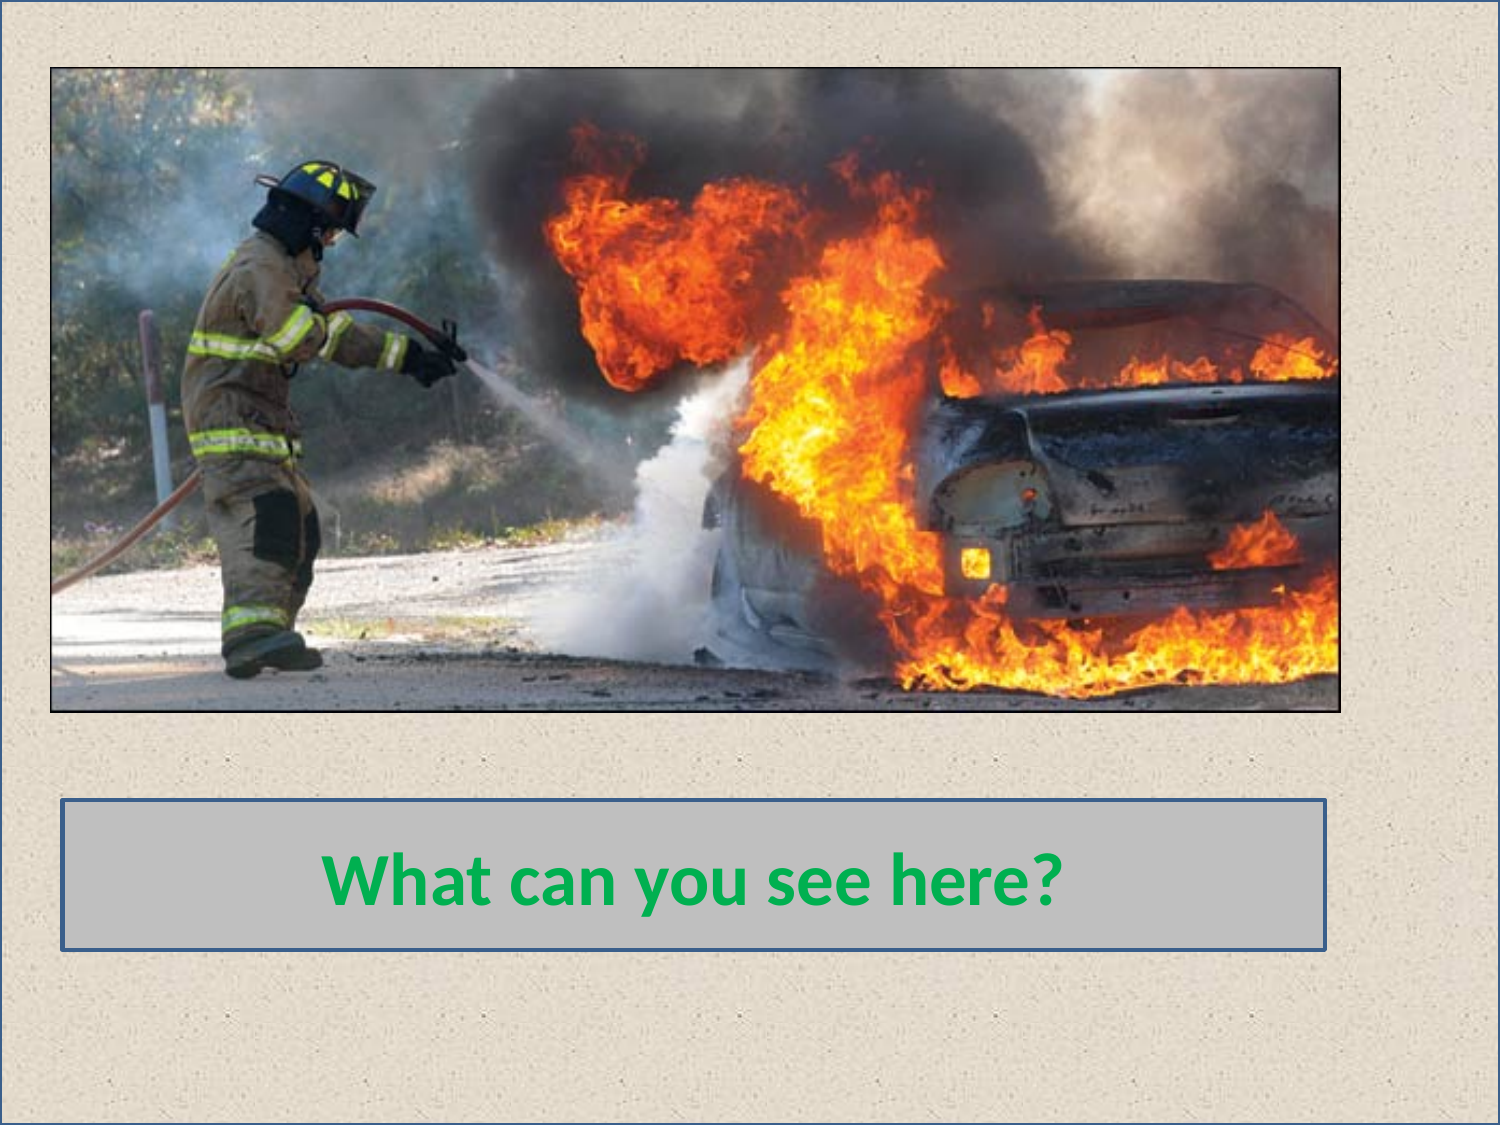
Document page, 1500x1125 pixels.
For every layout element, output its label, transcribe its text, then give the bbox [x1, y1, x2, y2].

picture [49, 66, 1341, 713]
text_box What can you see here? [60, 798, 1327, 952]
text_box [0, 0, 1500, 1125]
